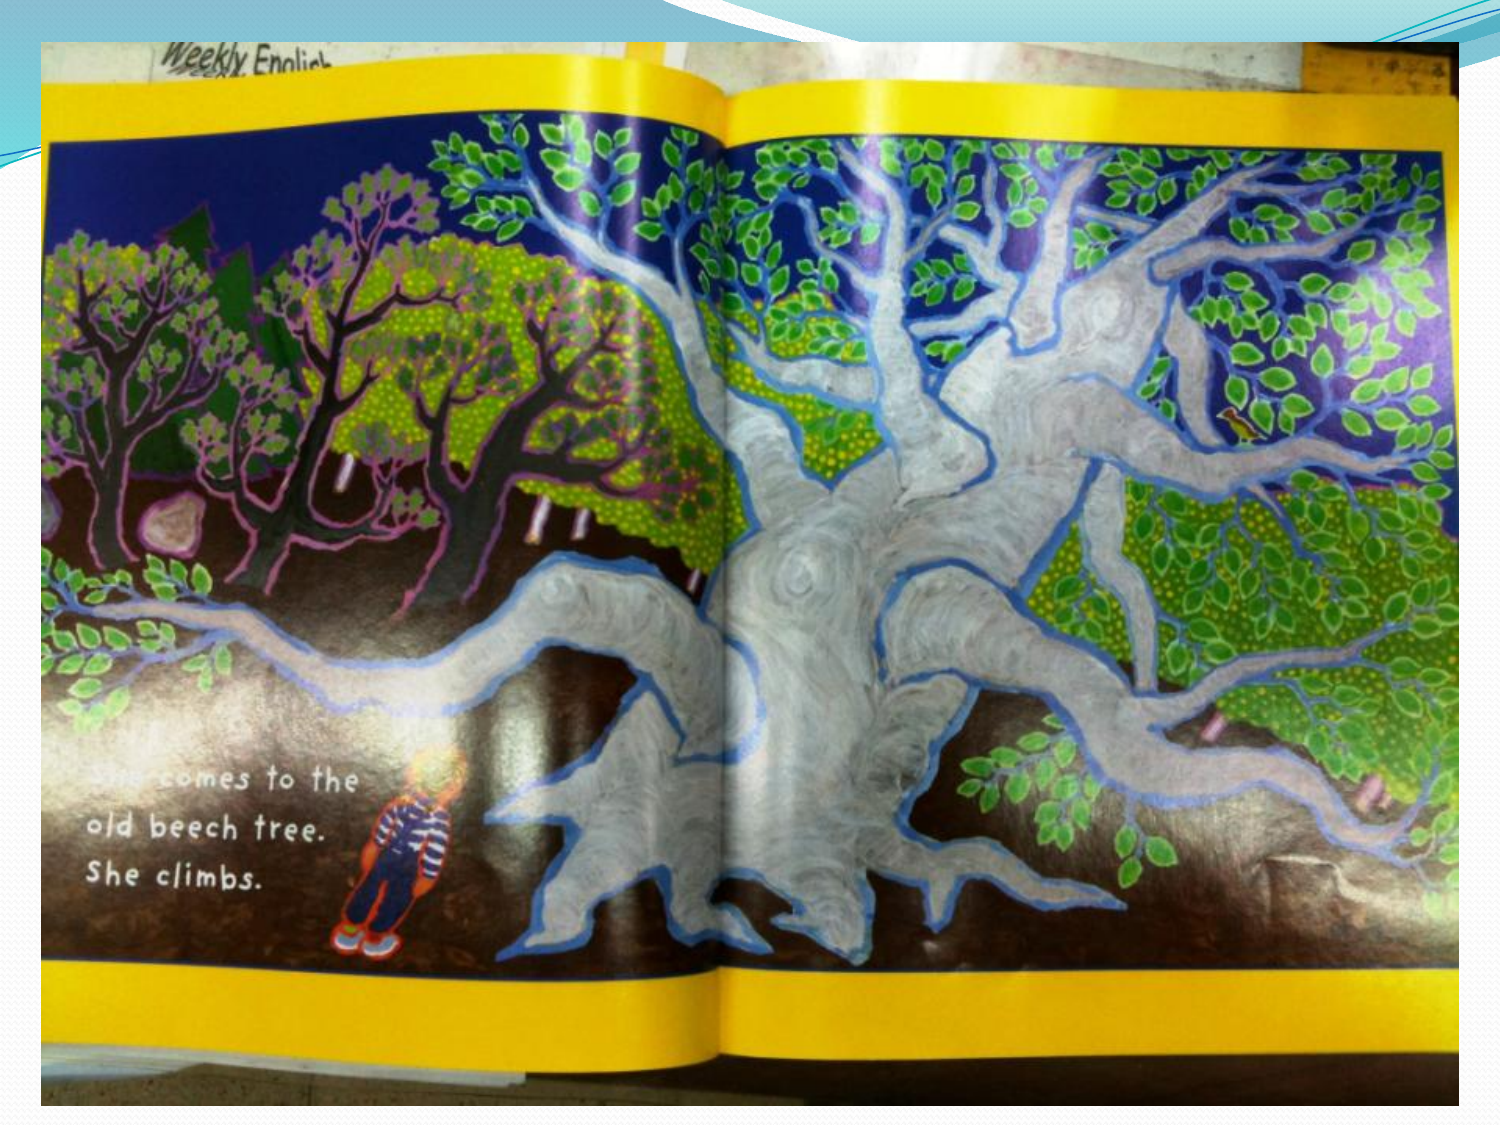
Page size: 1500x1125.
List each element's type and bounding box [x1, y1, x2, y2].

list [40, 42, 1459, 1106]
